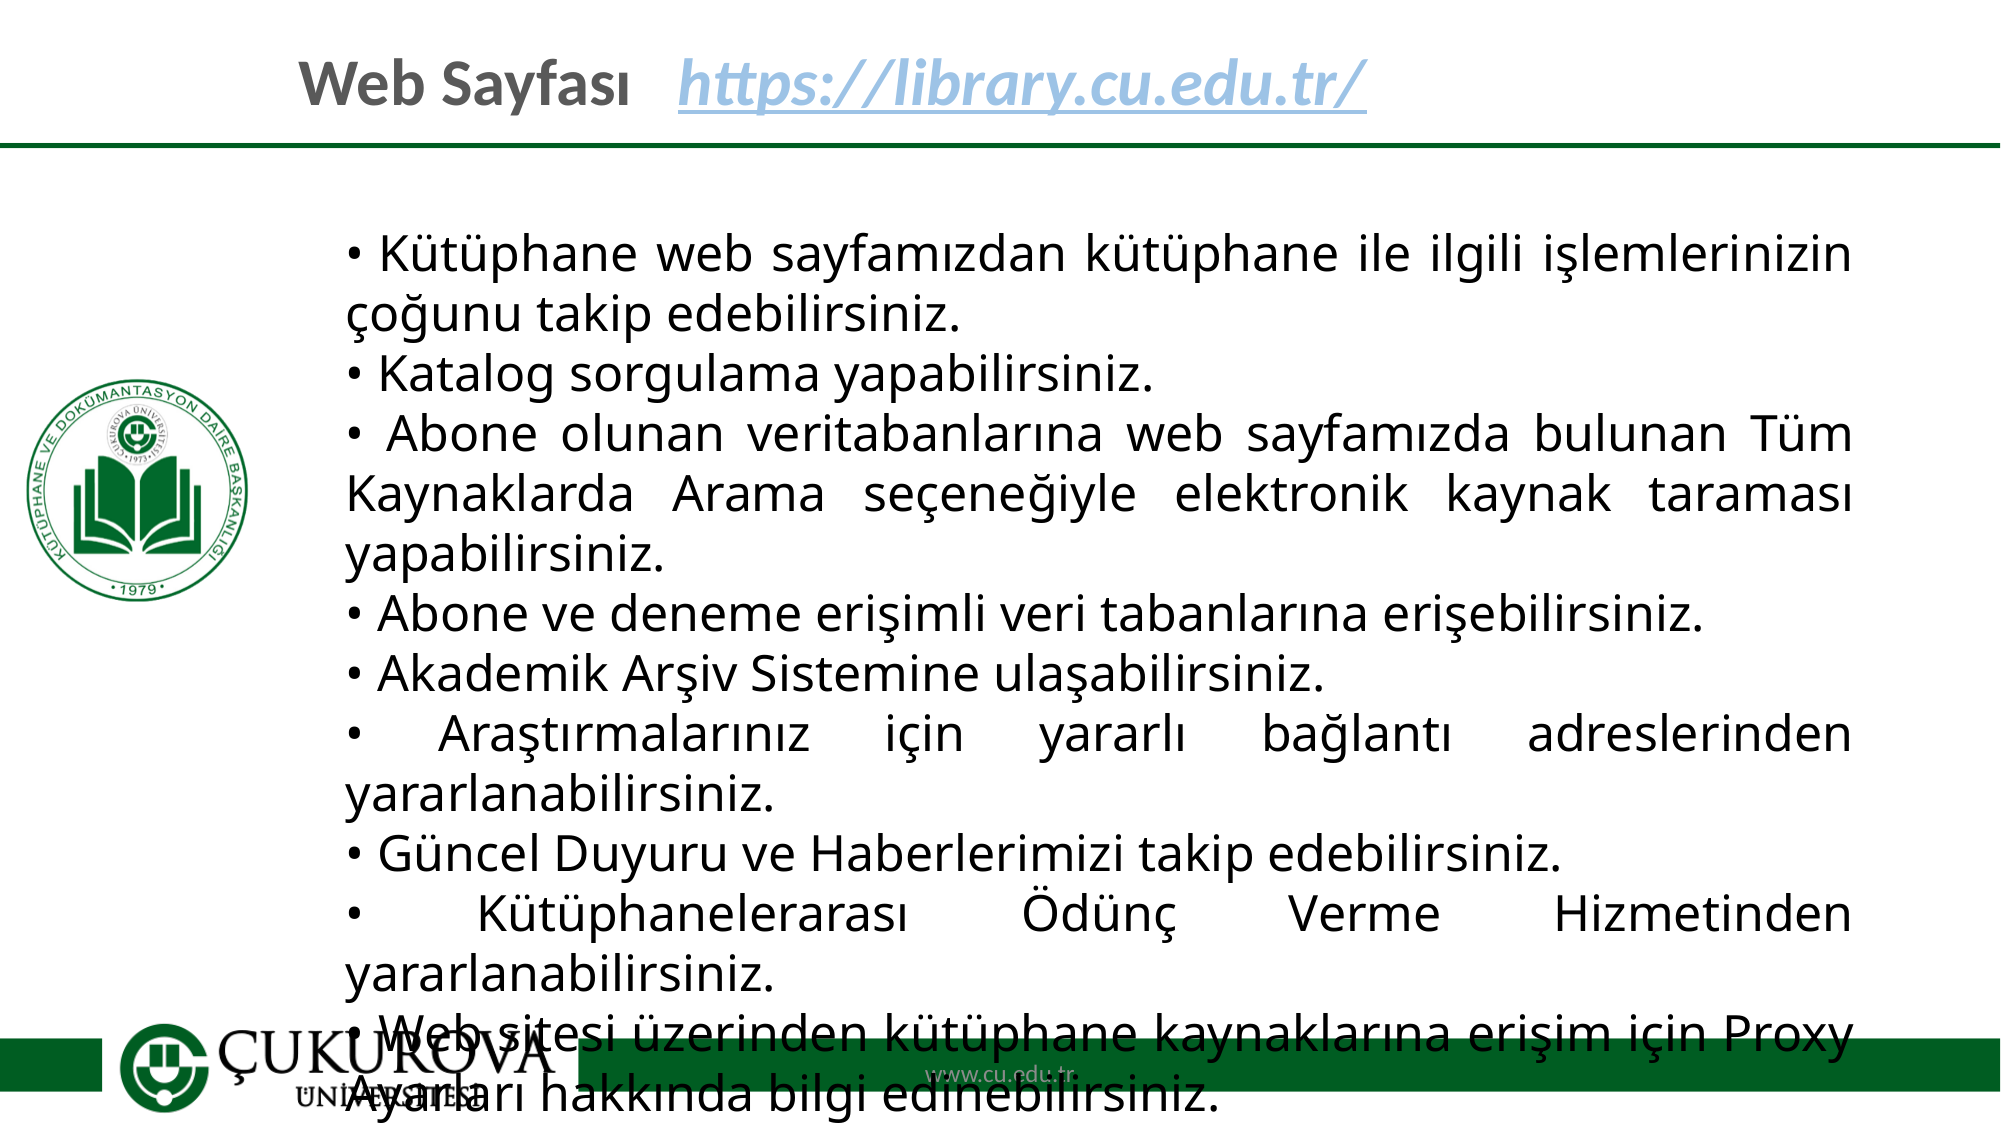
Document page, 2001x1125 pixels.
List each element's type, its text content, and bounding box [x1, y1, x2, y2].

text_box • Kütüphane web sayfamızdan kütüphane ile ilgili işlemlerinizin çoğunu takip edebilirsiniz. • Katalog sorgulama yapabilirsiniz. • Abone olunan veritabanlarına web sayfamızda bulunan Tüm Kaynaklarda Arama seçeneğiyle elektronik kaynak taraması yapabilirsiniz. • Abone ve deneme erişimli veri tabanlarına erişebilirsiniz. • Akademik Arşiv Sistemine ulaşabilirsiniz. • Araştırmalarınız için yararlı bağlantı adreslerinden yararlanabilirsiniz. • Güncel Duyuru ve Haberlerimizi takip edebilirsiniz. • Kütüphanelerarası Ödünç Verme Hizmetinden yararlanabilirsiniz. • Web sitesi üzerinden kütüphane kaynaklarına erişim için Proxy Ayarları hakkında bilgi edinebilirsiniz. [331, 214, 1870, 1125]
picture [0, 0, 2001, 1125]
text_box Web Sayfası https://library.cu.edu.tr/ [284, 31, 1597, 127]
